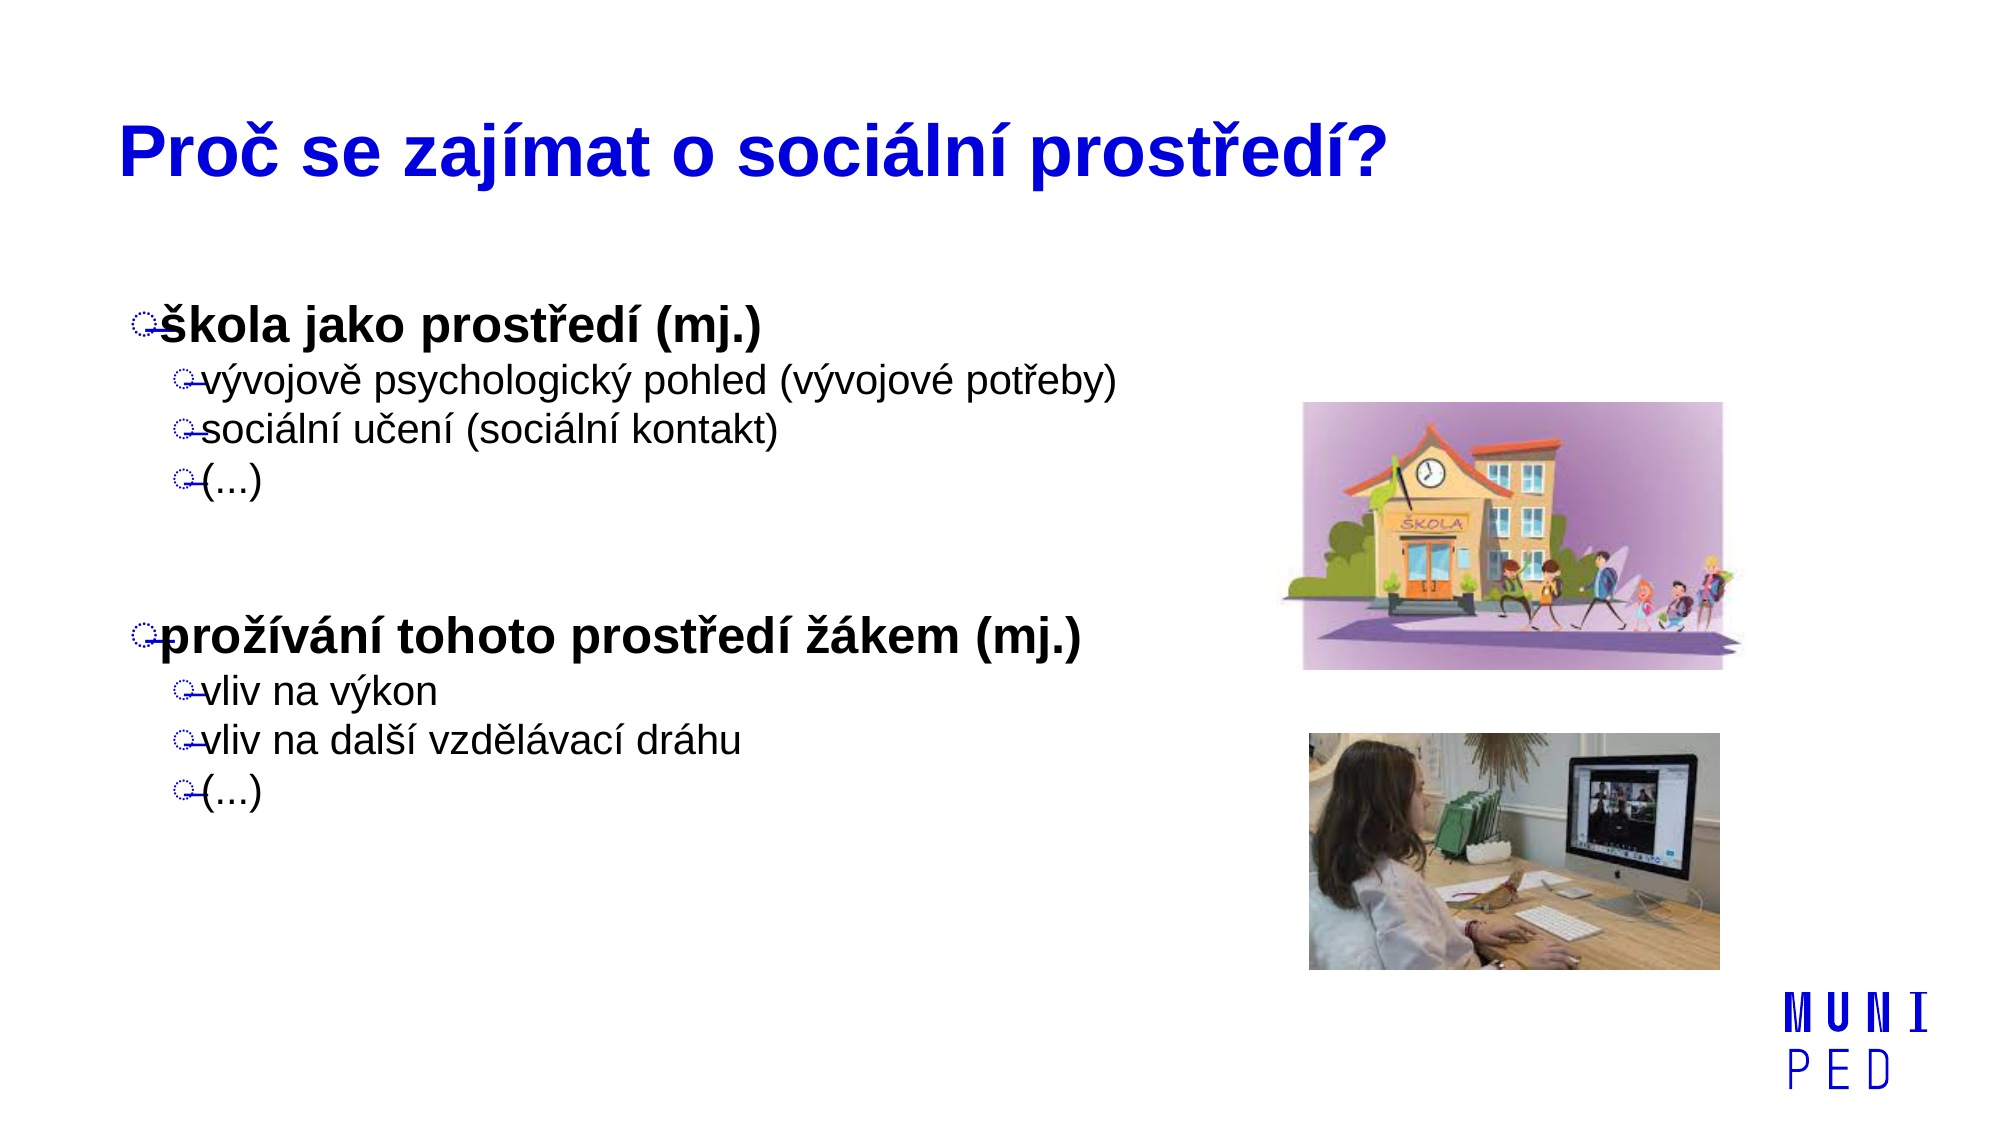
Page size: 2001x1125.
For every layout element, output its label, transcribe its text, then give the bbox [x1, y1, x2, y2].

picture [1309, 733, 1720, 970]
title Proč se zajímat o sociální prostředí? [118, 118, 1883, 193]
list škola jako prostředí (mj.) vývojově psychologický pohled (vývojové potřeby) sociální učení (sociální kontakt) (...) prožívání tohoto prostředí žákem (mj.) vliv na výkon vliv na další vzdělávací dráhu (...) [118, 277, 1883, 957]
picture [1276, 402, 1751, 670]
